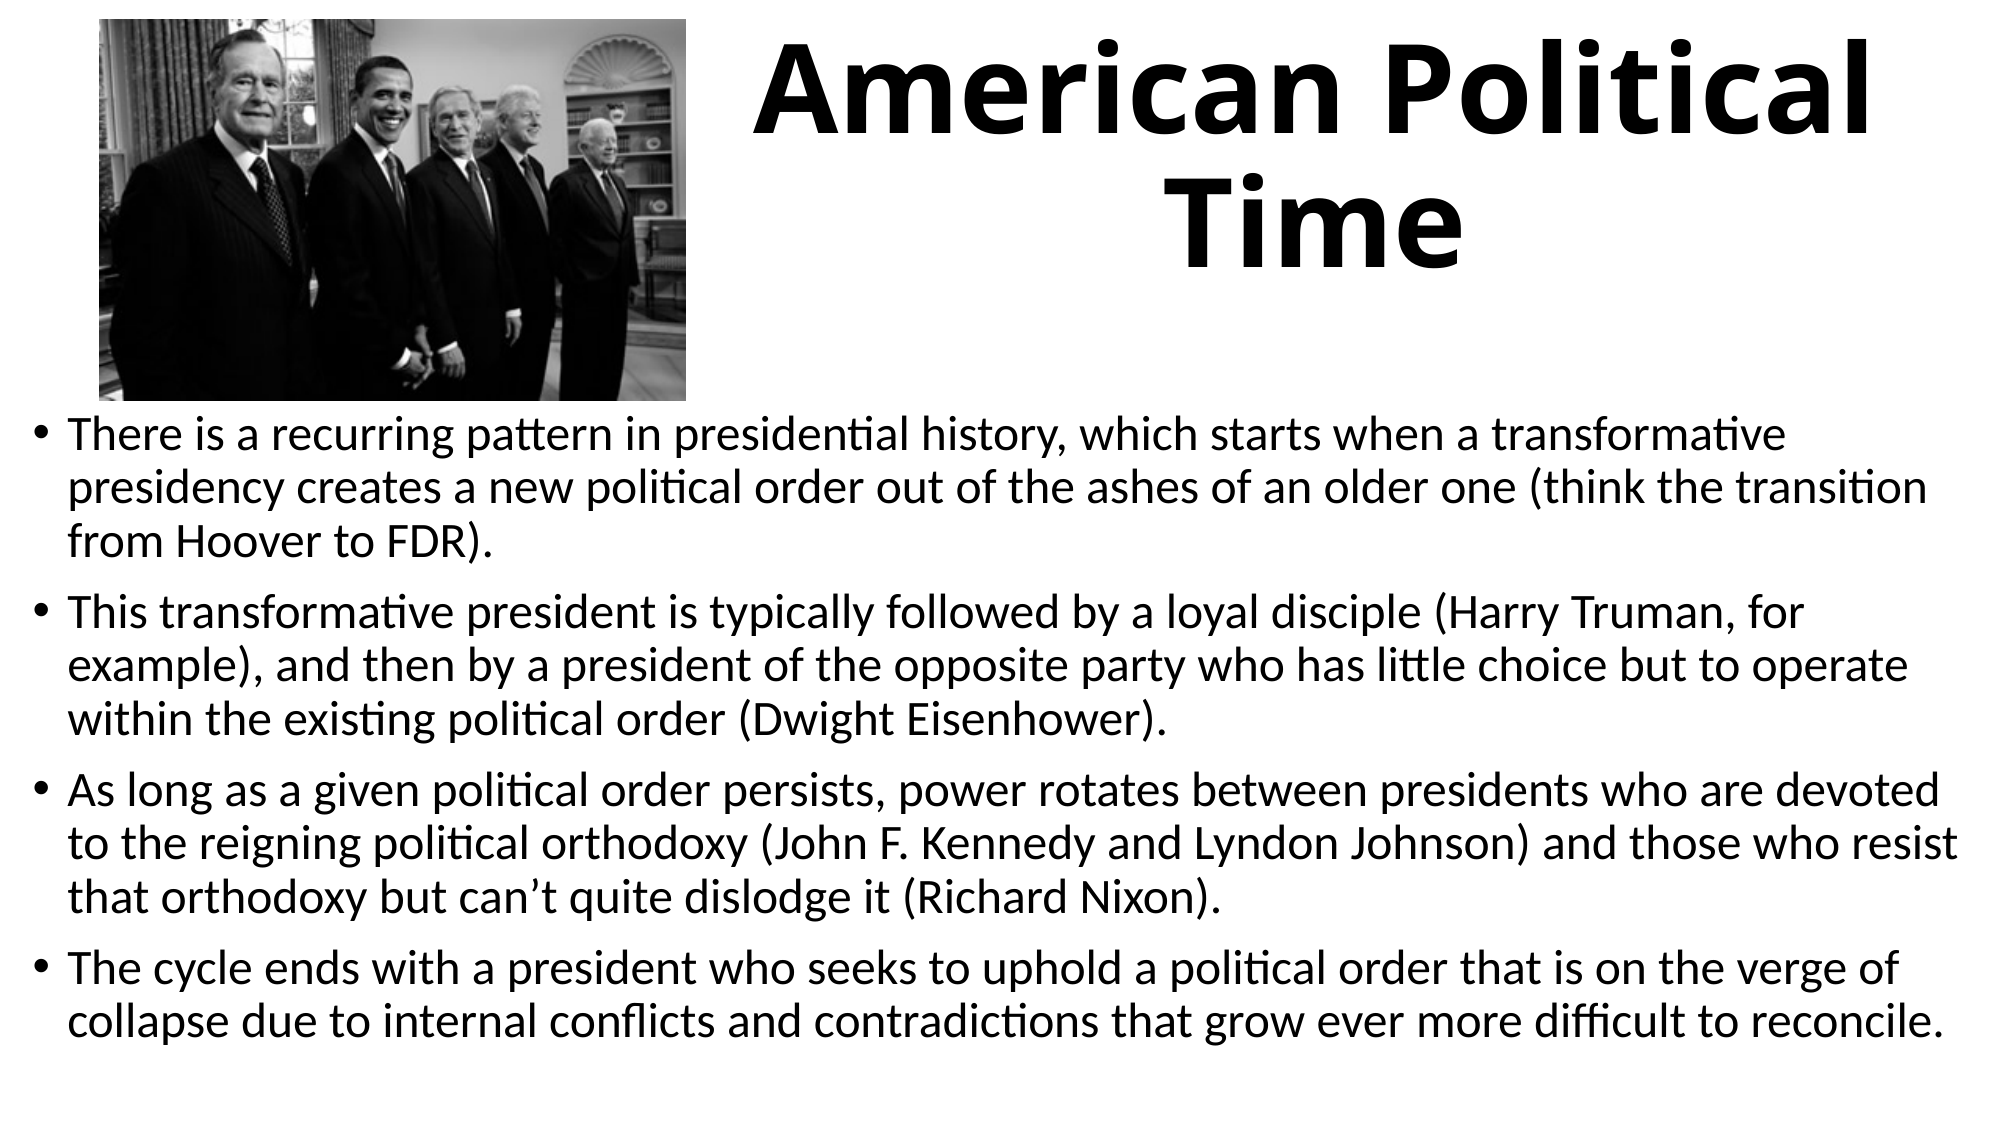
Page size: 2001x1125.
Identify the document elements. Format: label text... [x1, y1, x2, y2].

list There is a recurring pattern in presidential history, which starts when a transformative presidency creates a new political order out of the ashes of an older one (think the transition from Hoover to FDR). This transformative president is typically followed by a loyal disciple (Harry Truman, for example), and then by a president of the opposite party who has little choice but to operate within the existing political order (Dwight Eisenhower). As long as a given political order persists, power rotates between presidents who are devoted to the reigning political orthodoxy (John F. Kennedy and Lyndon Johnson) and those who resist that orthodoxy but can’t quite dislodge it (Richard Nixon). The cycle ends with a president who seeks to uphold a political order that is on the verge of collapse due to internal conflicts and contradictions that grow ever more difficult to reconcile. [17, 400, 1981, 1106]
title American Political Time [713, 19, 1917, 303]
picture [99, 18, 686, 401]
